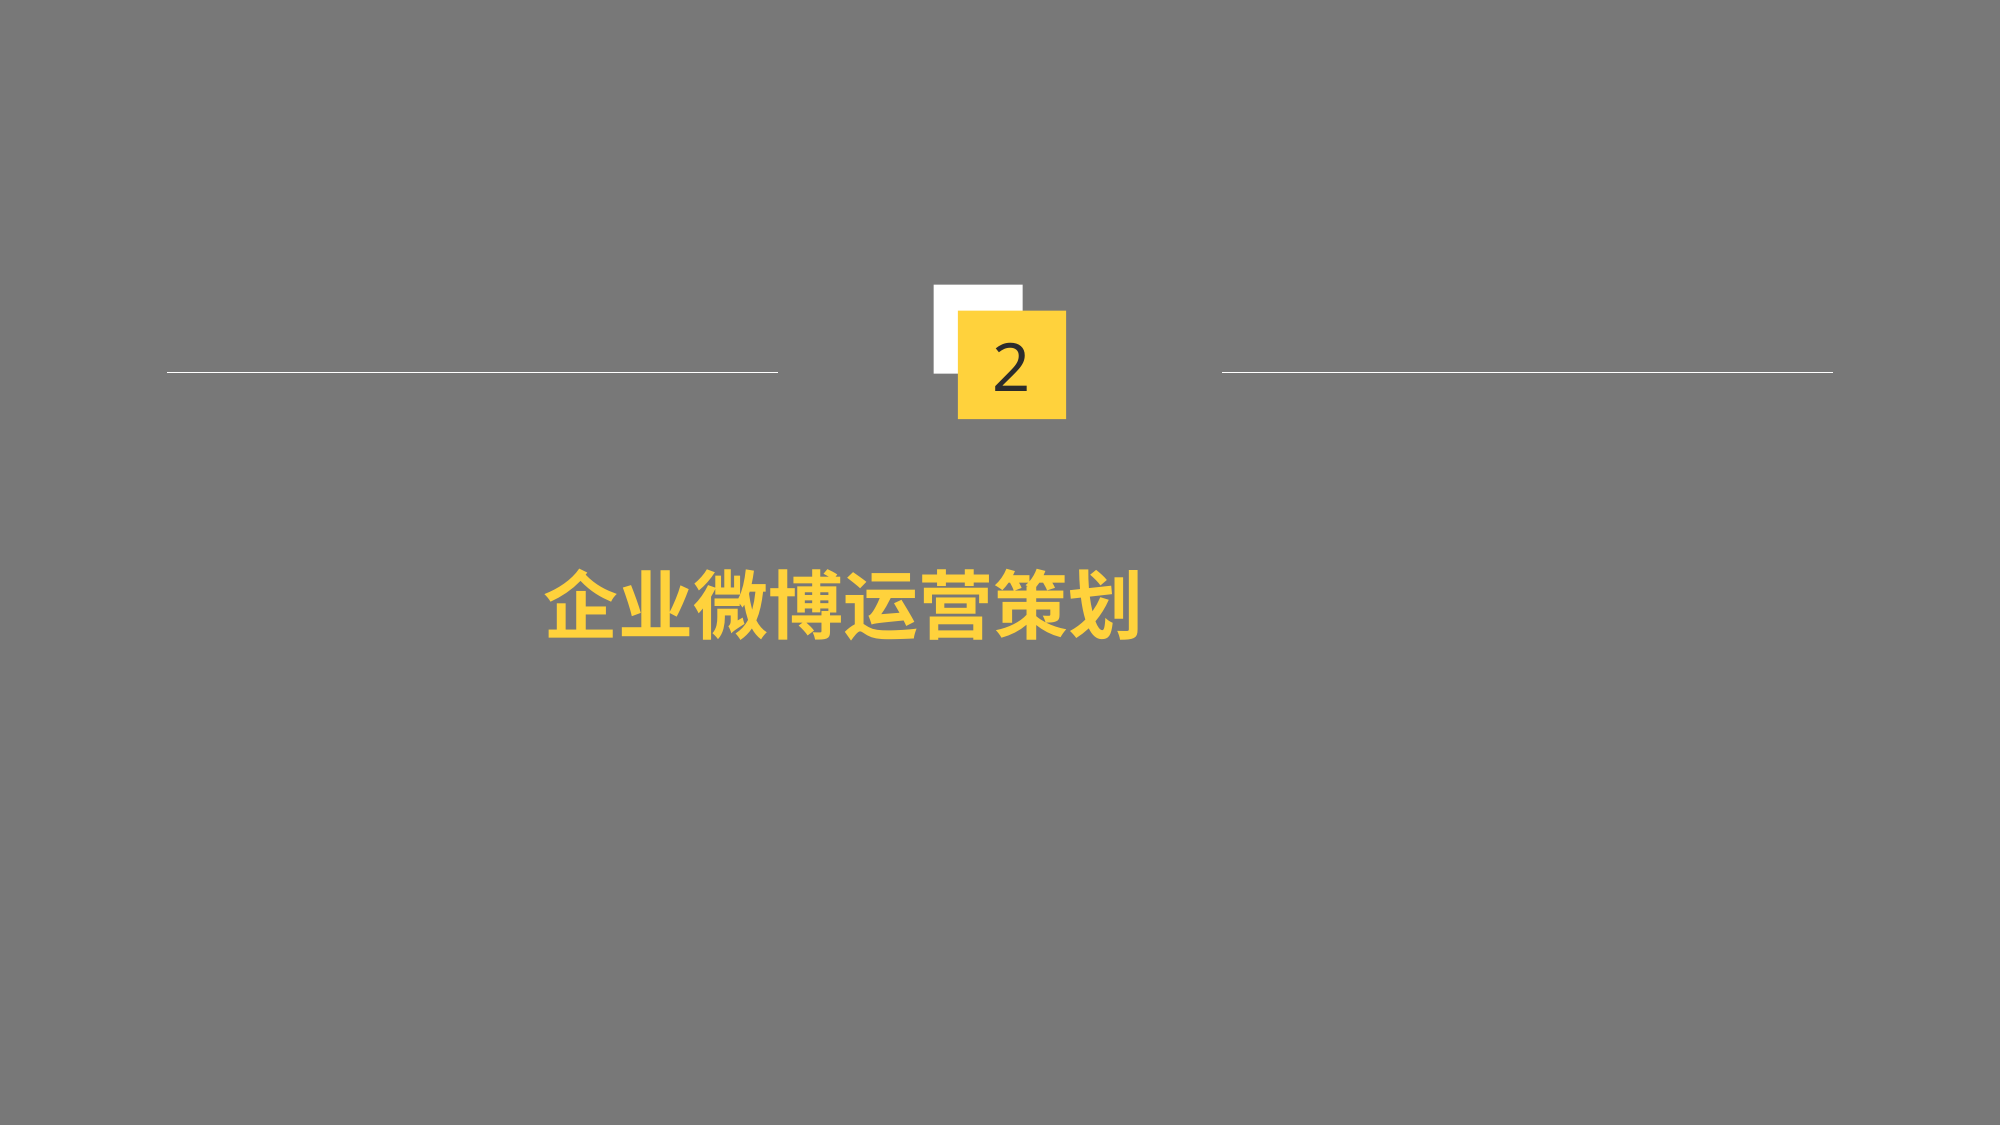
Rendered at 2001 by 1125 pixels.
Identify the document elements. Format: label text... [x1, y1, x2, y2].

text_box 企业微博运营策划 [528, 505, 1472, 656]
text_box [933, 284, 1067, 420]
